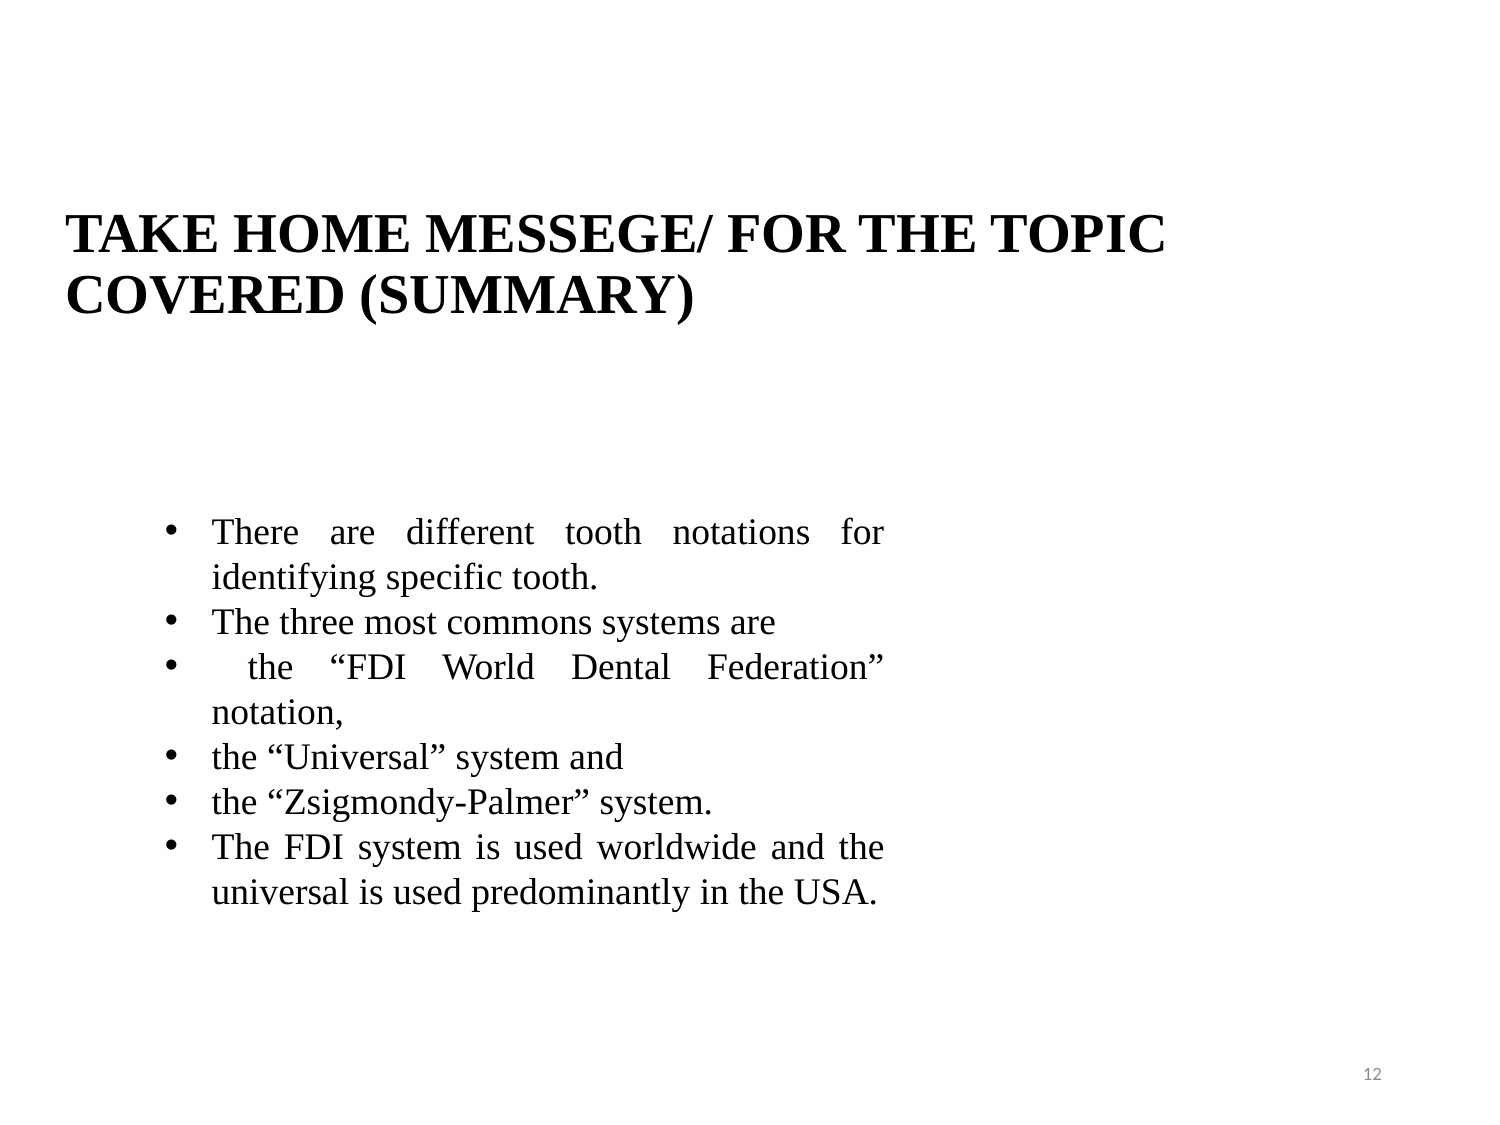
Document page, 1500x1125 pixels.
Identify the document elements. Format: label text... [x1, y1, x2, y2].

slide_number 12 [1059, 1042, 1397, 1103]
text_box There are different tooth notations for identifying specific tooth. The three most commons systems are the “FDI World Dental Federation” notation, the “Universal” system and the “Zsigmondy-Palmer” system. The FDI system is used worldwide and the universal is used predominantly in the USA. [149, 499, 900, 920]
title TAKE HOME MESSEGE/ FOR THE TOPIC COVERED (SUMMARY) [50, 174, 1452, 355]
